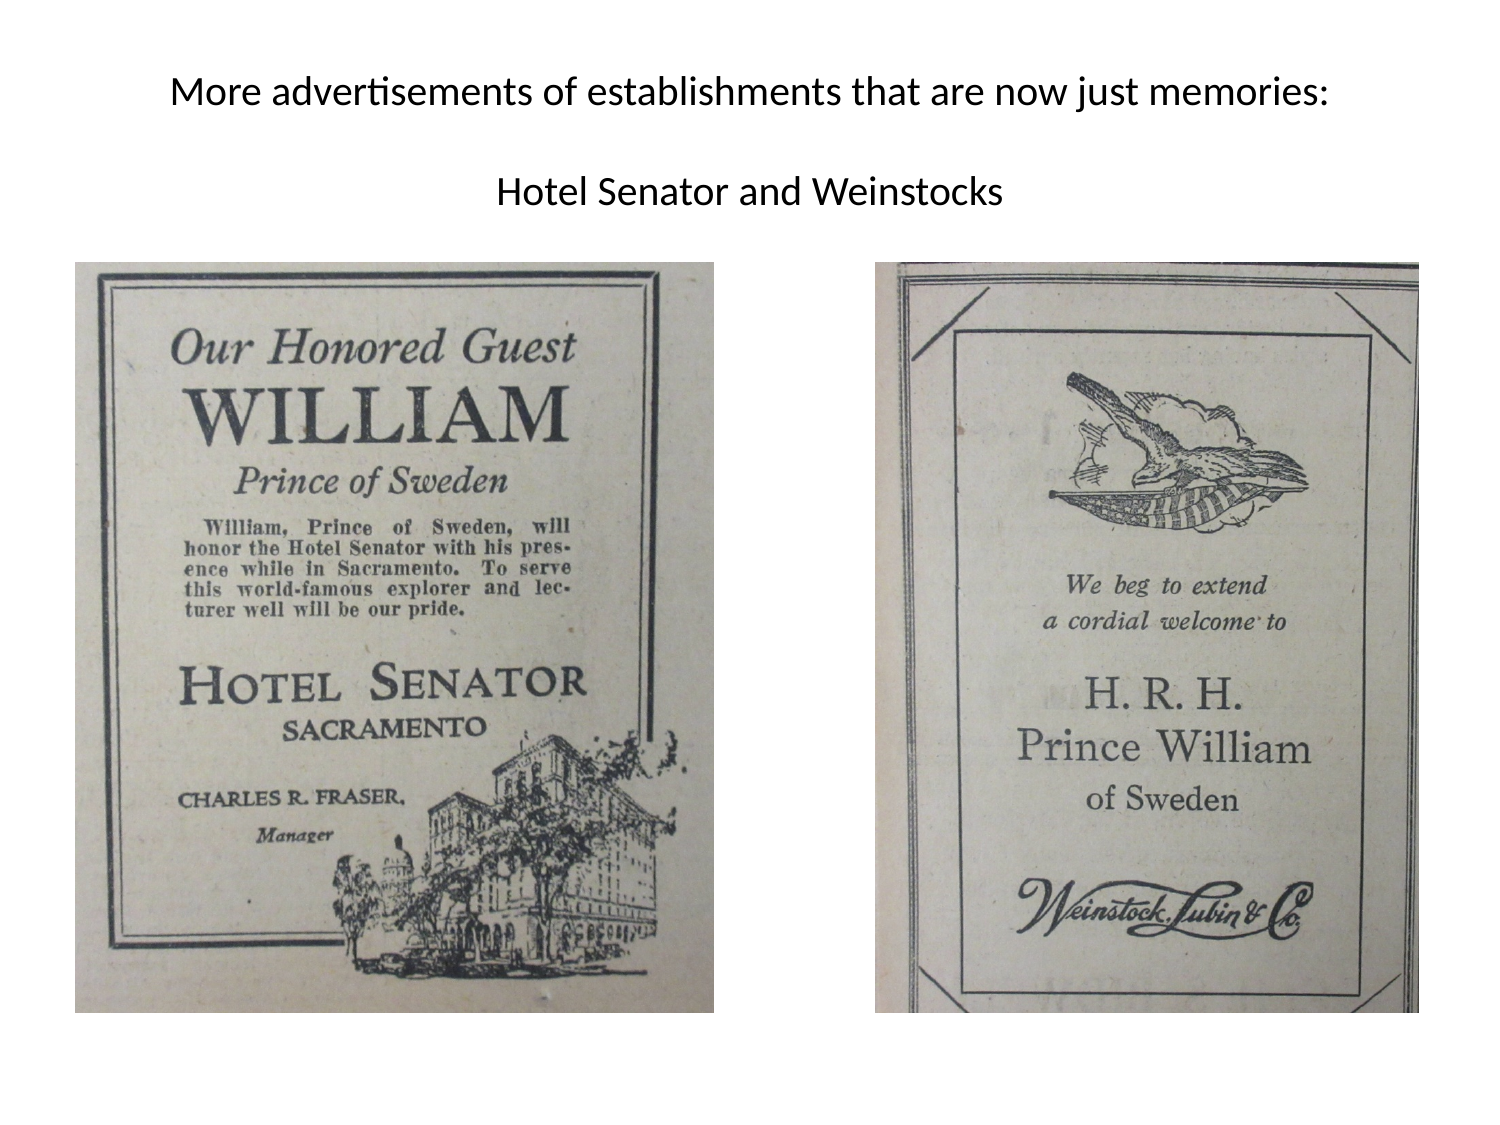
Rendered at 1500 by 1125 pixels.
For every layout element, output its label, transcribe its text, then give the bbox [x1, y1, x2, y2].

picture [874, 262, 1419, 1013]
title More advertisements of establishments that are now just memories: Hotel Senator and Weinstocks [75, 45, 1425, 233]
picture [74, 262, 714, 1013]
